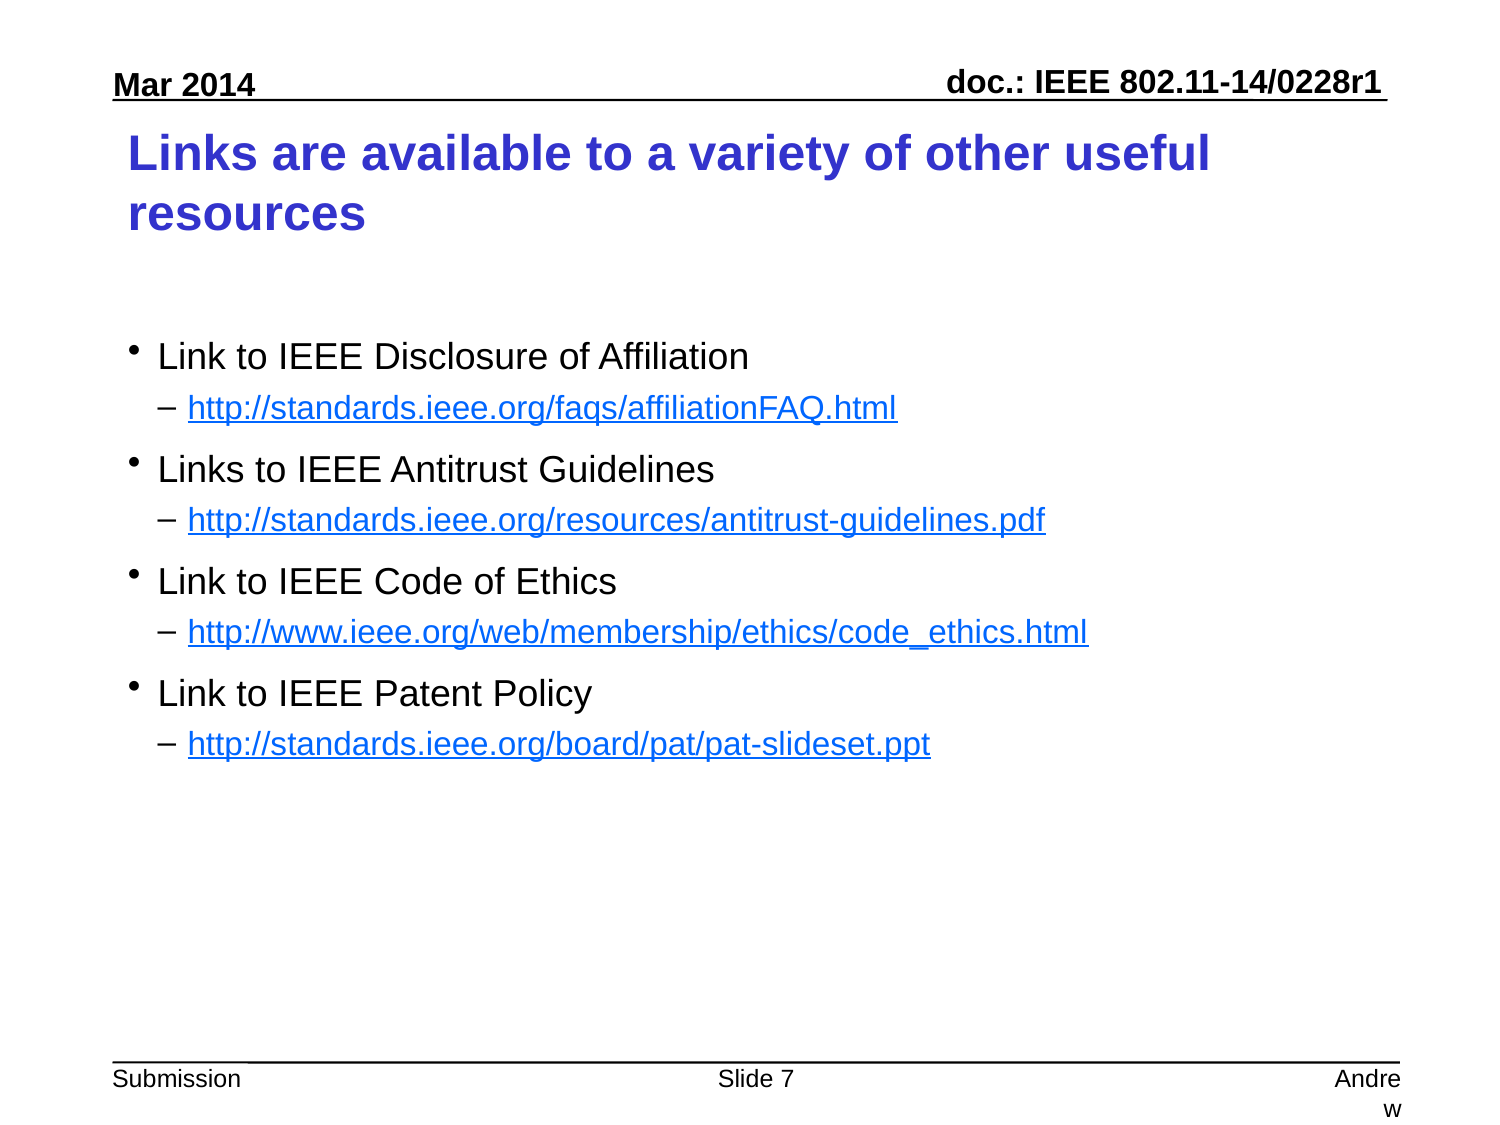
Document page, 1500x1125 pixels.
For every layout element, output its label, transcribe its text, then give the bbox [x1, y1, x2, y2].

footer Andrew Myles, Cisco [1320, 1061, 1402, 1093]
list Link to IEEE Disclosure of Affiliation http://standards.ieee.org/faqs/affiliationFAQ.html Links to IEEE Antitrust Guidelines http://standards.ieee.org/resources/antitrust-guidelines.pdf Link to IEEE Code of Ethics http://www.ieee.org/web/membership/ethics/code_ethics.html Link to IEEE Patent Policy http://standards.ieee.org/board/pat/pat-slideset.ppt [112, 324, 1388, 1000]
title Links are available to a variety of other useful resources [112, 112, 1388, 288]
slide_number Slide 7 [709, 1061, 803, 1093]
